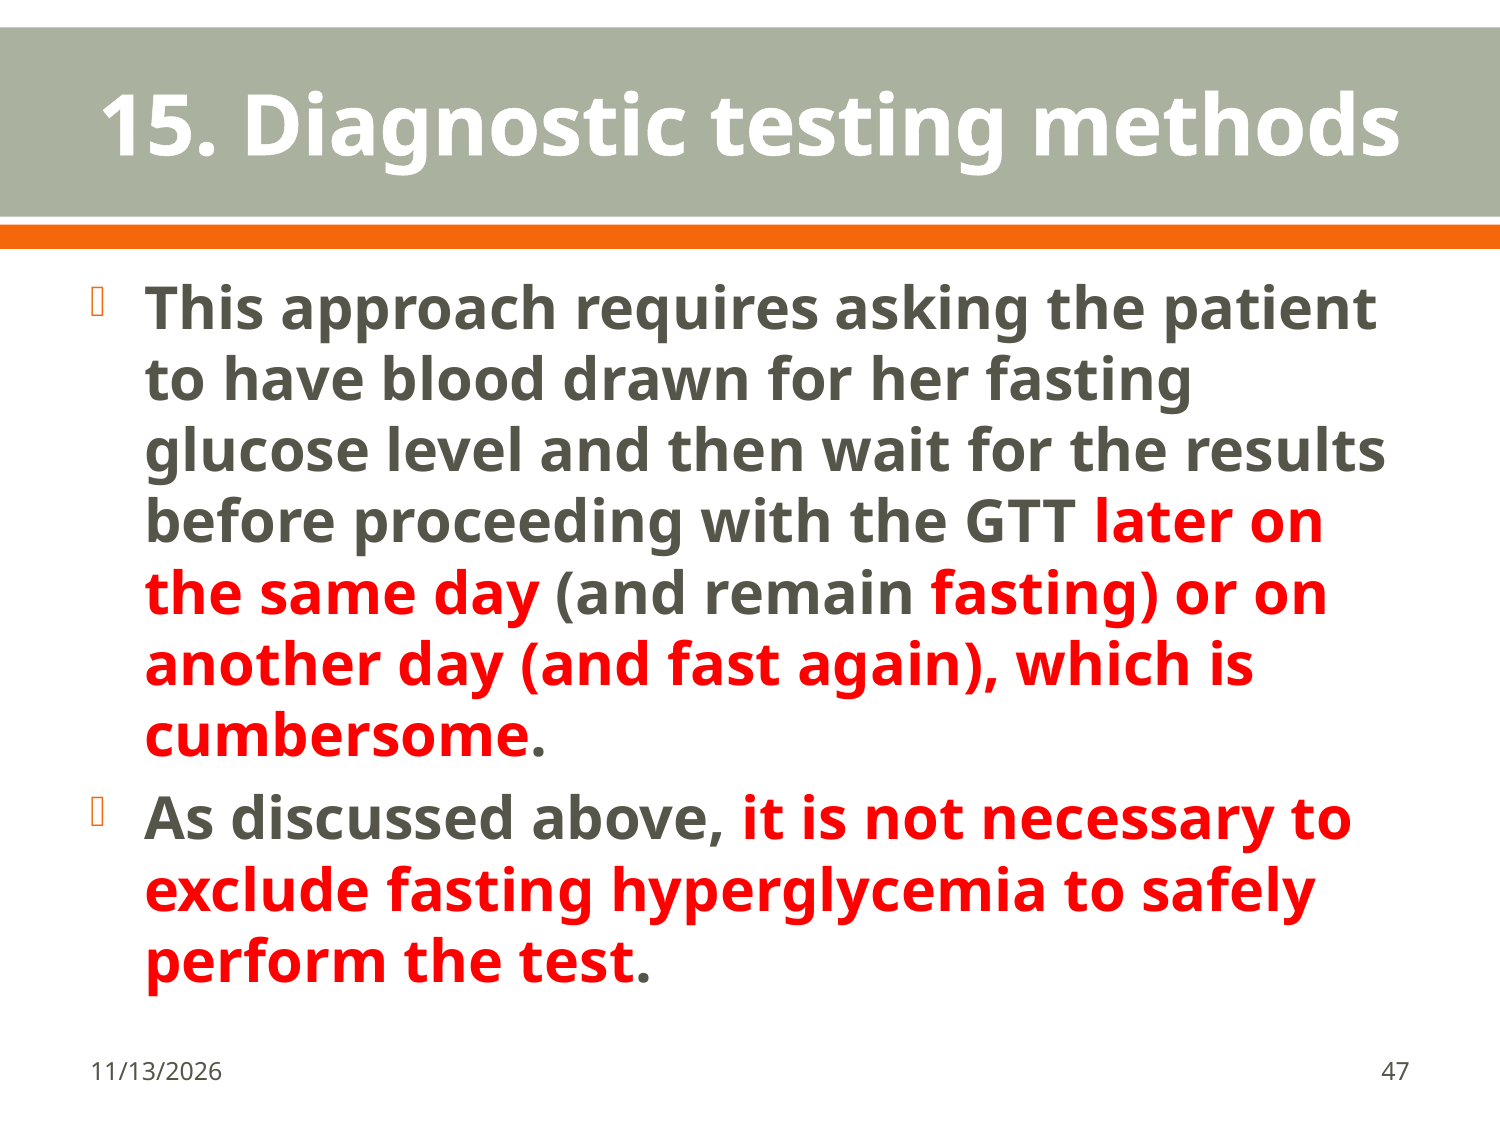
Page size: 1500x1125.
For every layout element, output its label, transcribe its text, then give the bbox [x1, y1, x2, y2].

list This approach requires asking the patient to have blood drawn for her fasting glucose level and then wait for the results before proceeding with the GTT later on the same day (and remain fasting) or on another day (and fast again), which is cumbersome. As discussed above, it is not necessary to exclude fasting hyperglycemia to safely perform the test. [75, 262, 1425, 1005]
slide_number 47 [1074, 1042, 1425, 1103]
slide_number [75, 1042, 425, 1103]
title 15. Diagnostic testing methods [75, 29, 1425, 213]
